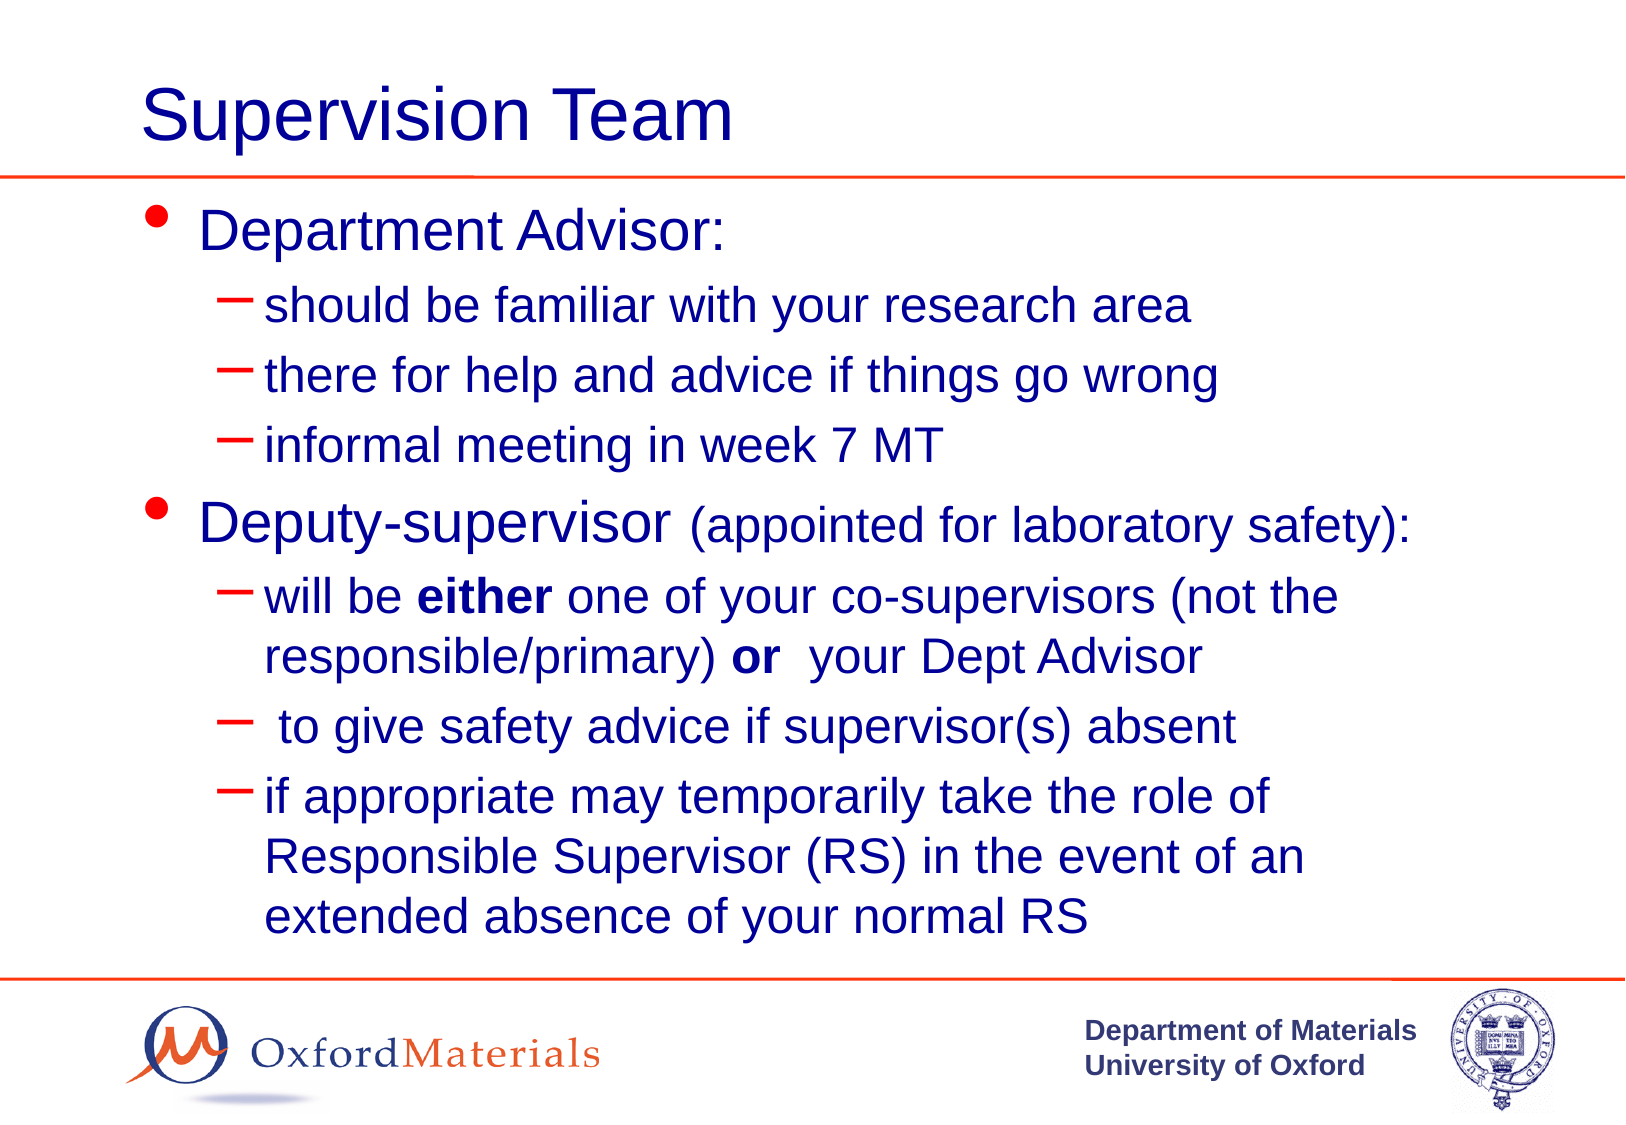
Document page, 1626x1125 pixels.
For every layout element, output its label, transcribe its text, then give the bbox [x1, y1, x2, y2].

list Department Advisor: should be familiar with your research area there for help and advice if things go wrong informal meeting in week 7 MT Deputy-supervisor (appointed for laboratory safety): will be either one of your co-supervisors (not the responsible/primary) or your Dept Advisor to give safety advice if supervisor(s) absent if appropriate may temporarily take the role of Responsible Supervisor (RS) in the event of an extended absence of your normal RS [127, 184, 1503, 976]
picture [125, 1006, 599, 1113]
picture [1449, 987, 1556, 1113]
title Supervision Team [125, 47, 1500, 173]
